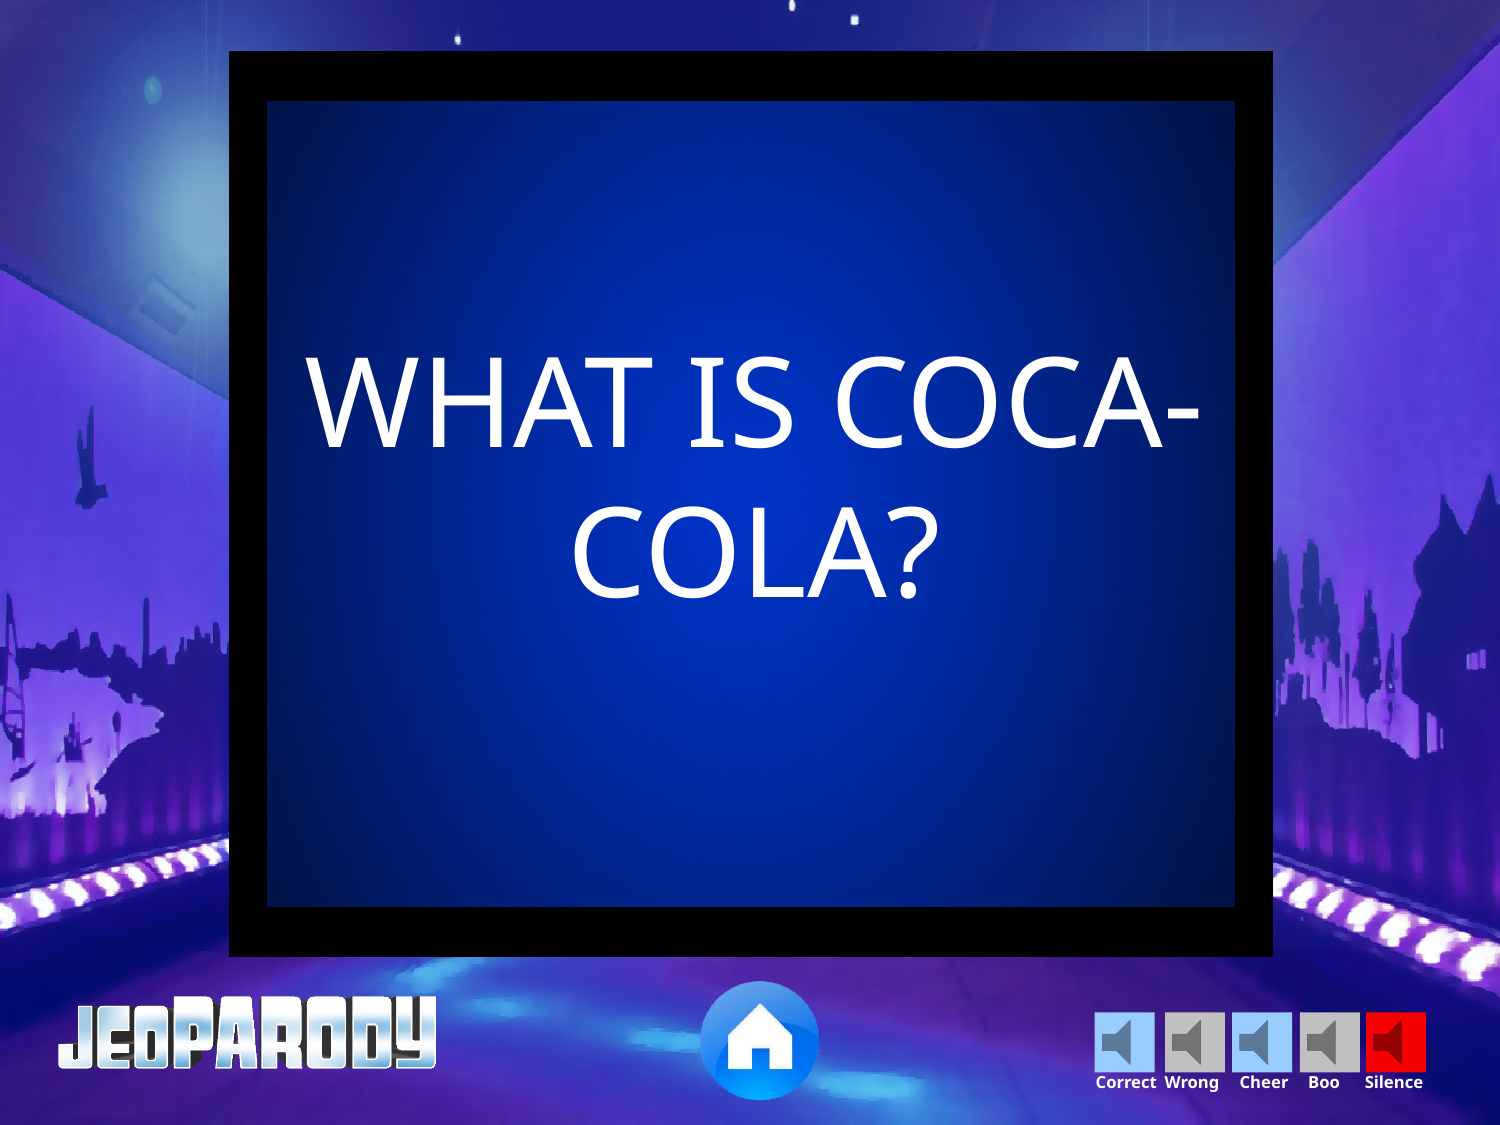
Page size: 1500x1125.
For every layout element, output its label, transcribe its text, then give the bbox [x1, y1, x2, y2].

picture [0, 0, 1500, 1125]
text_box WHAT IS COCA-COLA? [133, 314, 1375, 630]
